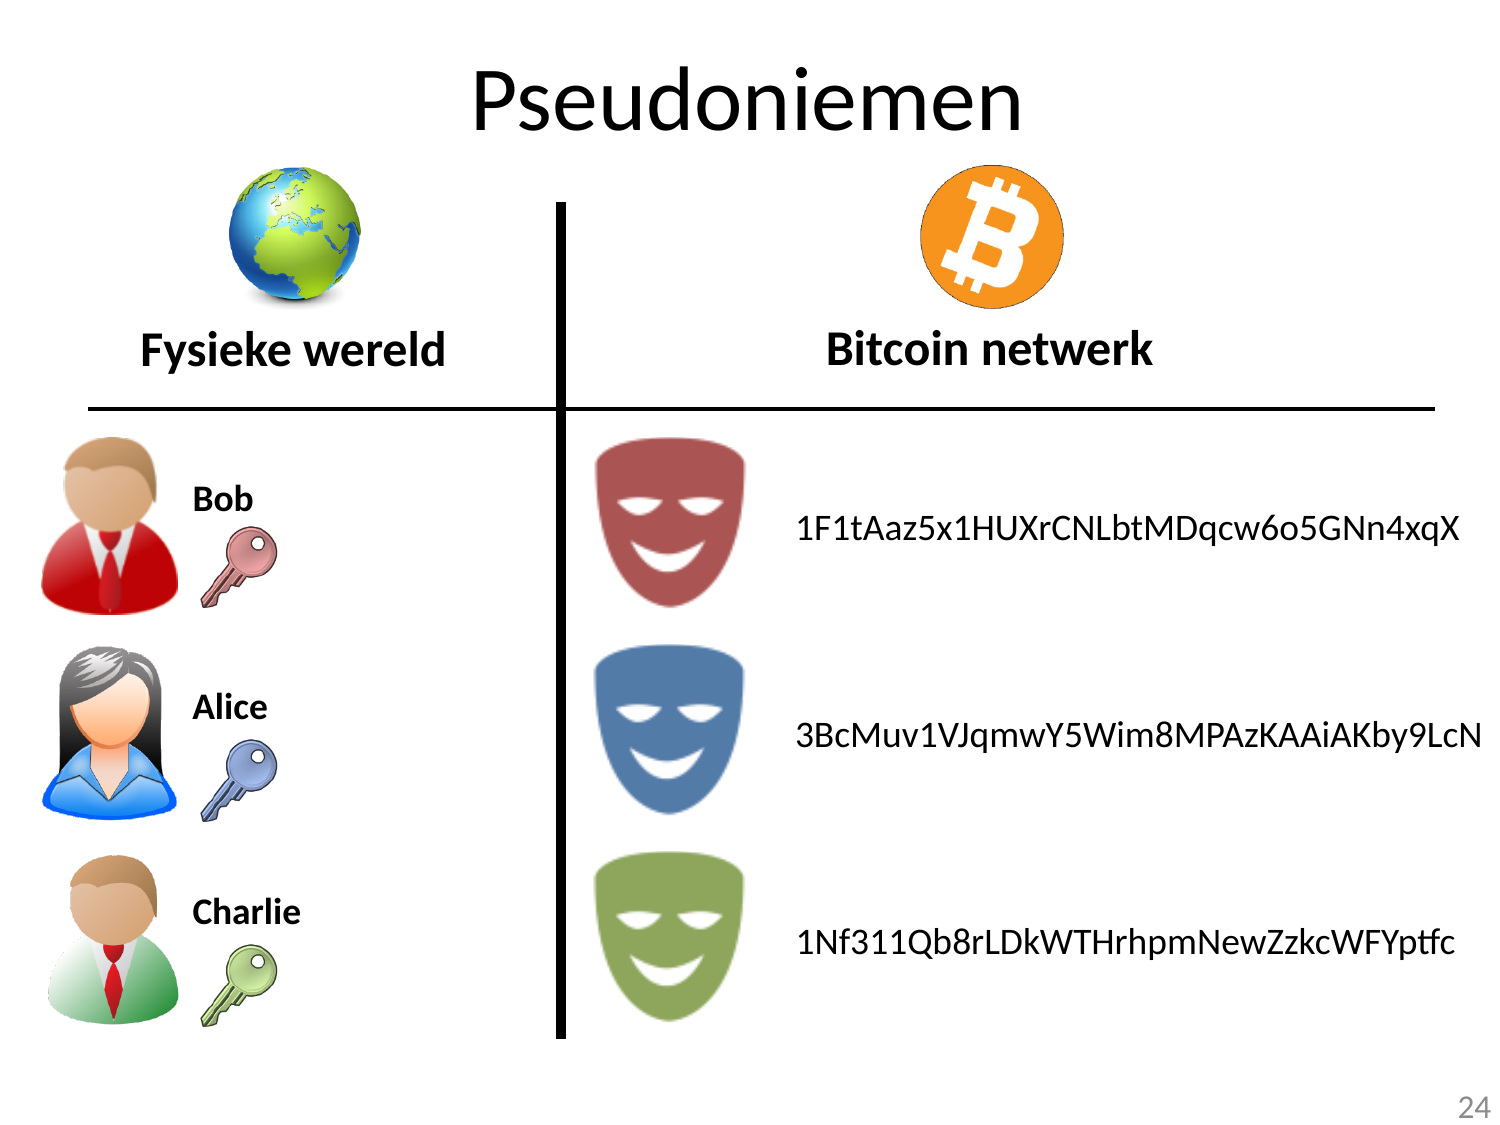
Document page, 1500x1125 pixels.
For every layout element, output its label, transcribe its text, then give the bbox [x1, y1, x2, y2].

picture [196, 943, 280, 1027]
picture [581, 644, 760, 823]
picture [581, 851, 760, 1030]
picture [196, 525, 280, 609]
picture [44, 851, 183, 1030]
slide_number 24 [1156, 1075, 1500, 1125]
text_box Bitcoin netwerk [811, 308, 1169, 384]
picture [582, 437, 760, 615]
text_box 3BcMuv1VJqmwY5Wim8MPAzKAAiAKby9LcN [780, 702, 1498, 763]
picture [41, 437, 178, 615]
text_box Fysieke wereld [125, 309, 462, 384]
text_box Bob [183, 466, 269, 527]
picture [916, 160, 1065, 309]
text_box 1Nf311Qb8rLDkWTHrhpmNewZzkcWFYptfc [780, 910, 1471, 970]
title Pseudoniemen [73, 0, 1423, 188]
text_box Alice [204, 674, 284, 735]
text_box Charlie [188, 879, 317, 940]
text_box 1F1tAaz5x1HUXrCNLbtMDqcw6o5GNn4xqX [780, 495, 1475, 556]
picture [219, 161, 368, 310]
picture [20, 644, 280, 823]
